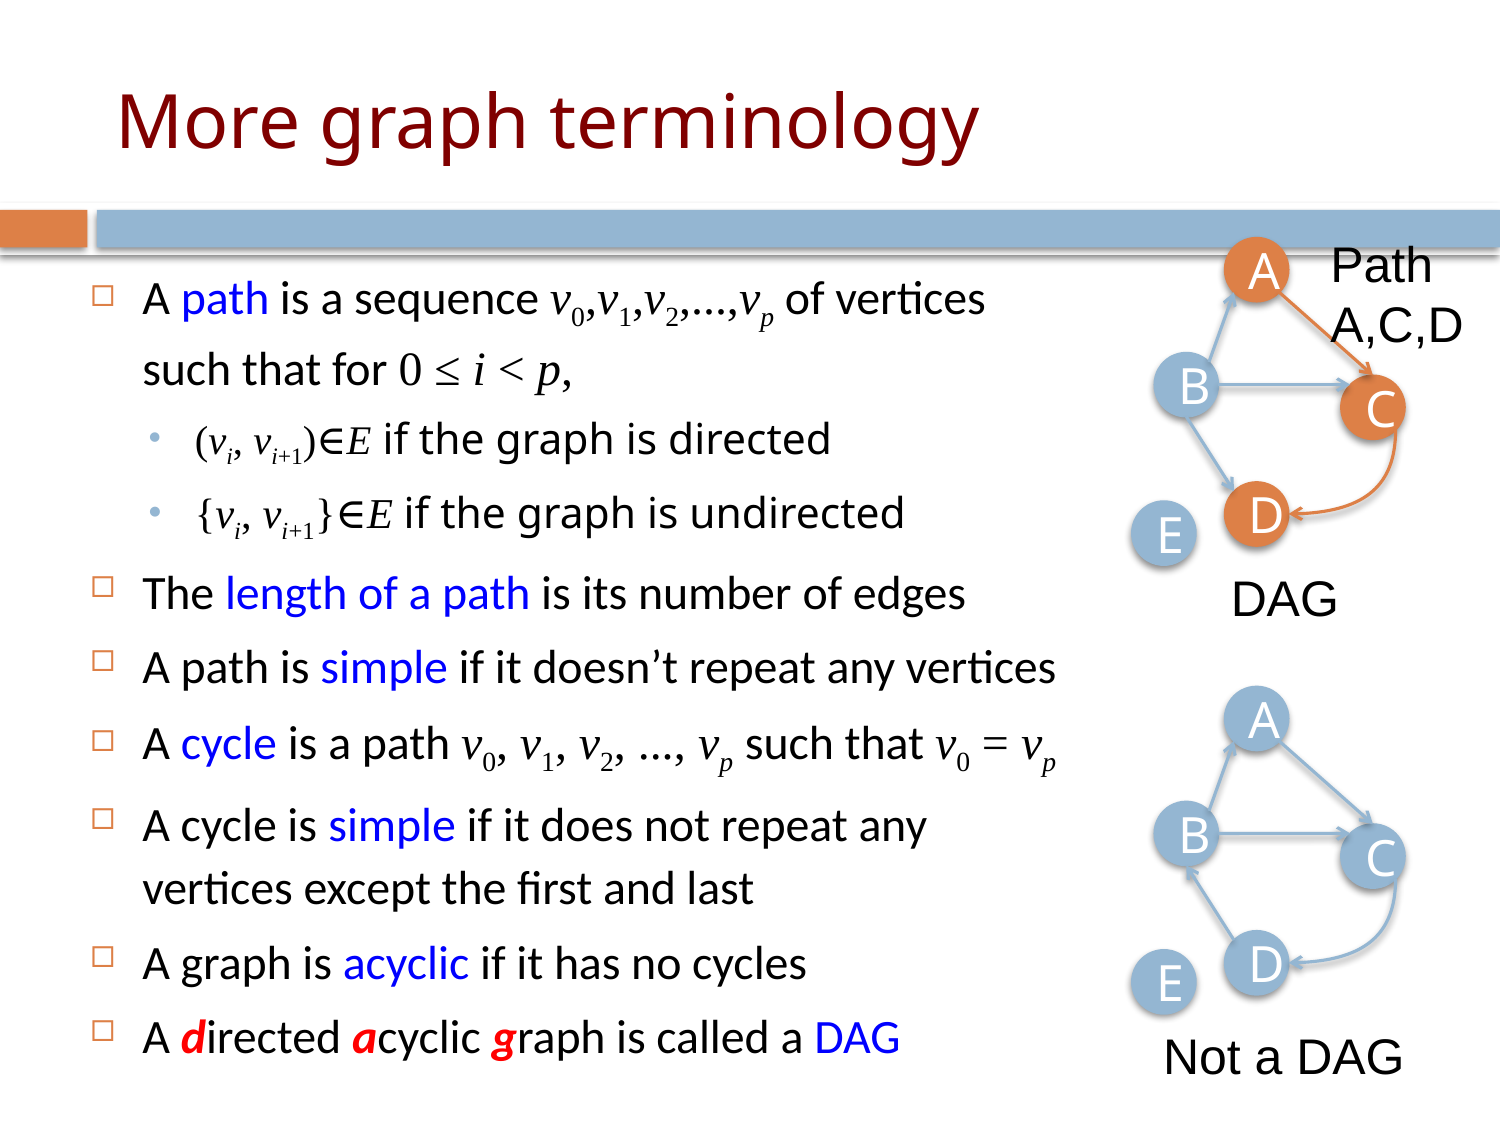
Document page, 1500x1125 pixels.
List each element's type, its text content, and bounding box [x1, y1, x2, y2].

text_box DAG [1216, 577, 1354, 635]
title More graph terminology [100, 37, 1438, 200]
text_box Path A,C,D [1315, 224, 1479, 360]
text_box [1131, 237, 1406, 566]
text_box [1131, 686, 1406, 1015]
list A path is a sequence v0,v1,v2,...,vp of vertices such that for 0 ≤ i < p, (vi, vi+1)∈E if the graph is directed {vi, vi+1}∈E if the graph is undirected The length of a path is its number of edges A path is simple if it doesn’t repeat any vertices A cycle is a path v0, v1, v2, ..., vp such that v0 = vp A cycle is simple if it does not repeat any vertices except the first and last A graph is acyclic if it has no cycles A directed acyclic graph is called a DAG [75, 252, 1101, 1082]
text_box Not a DAG [1148, 1017, 1420, 1093]
